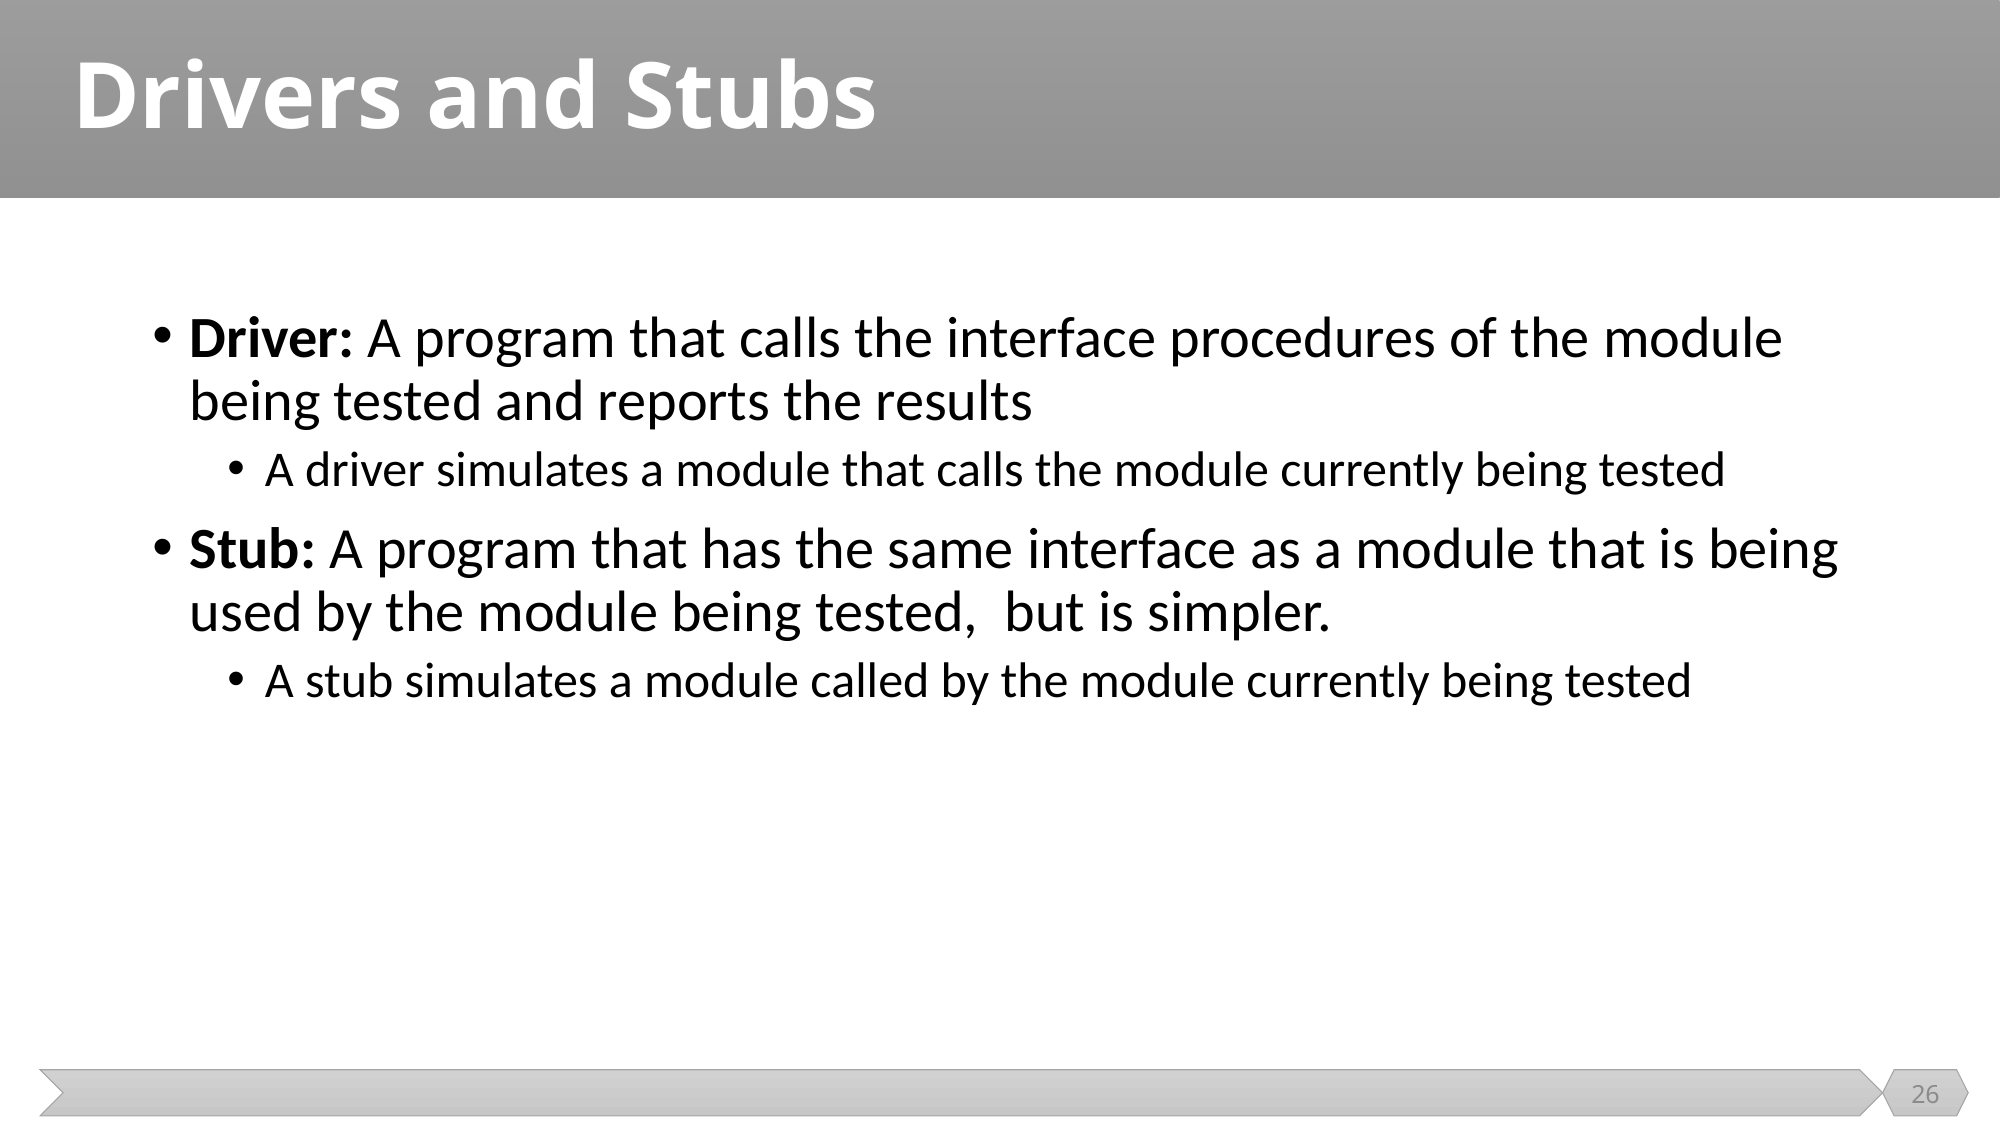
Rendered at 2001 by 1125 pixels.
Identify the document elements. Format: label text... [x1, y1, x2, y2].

title Drivers and Stubs [56, 0, 1969, 199]
slide_number 26 [1882, 1065, 1969, 1125]
list Driver: A program that calls the interface procedures of the module being tested and reports the results A driver simulates a module that calls the module currently being tested Stub: A program that has the same interface as a module that is being used by the module being tested, but is simpler. A stub simulates a module called by the module currently being tested [137, 299, 1863, 1014]
